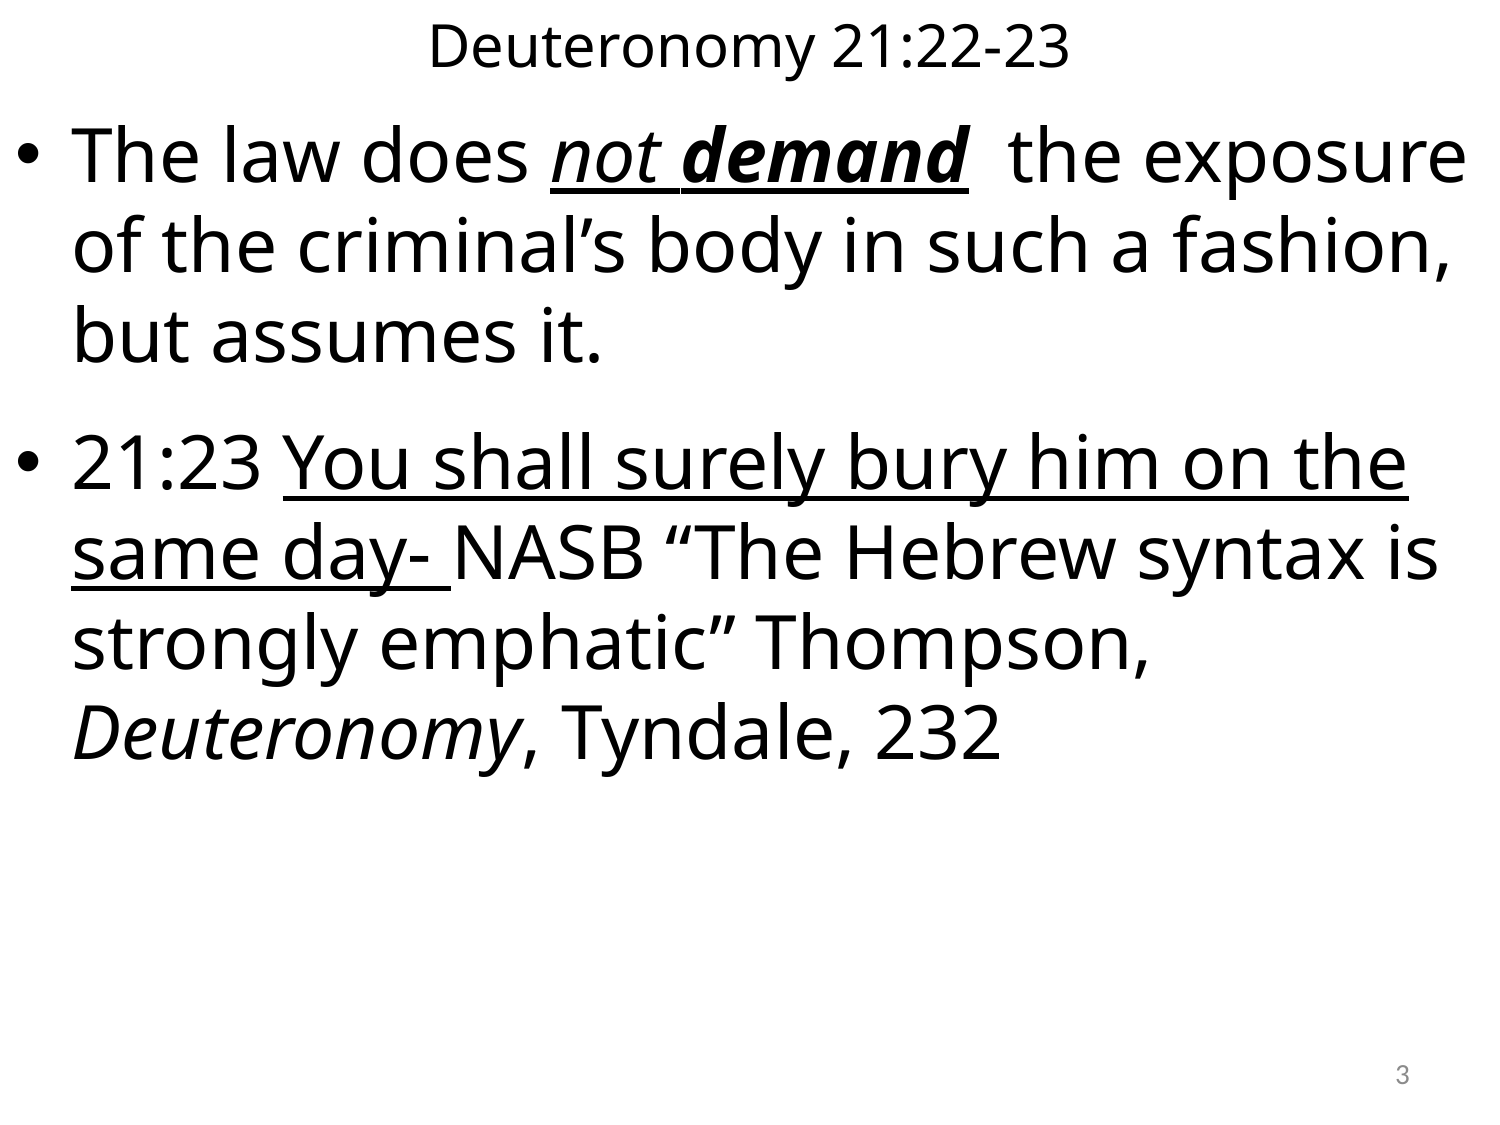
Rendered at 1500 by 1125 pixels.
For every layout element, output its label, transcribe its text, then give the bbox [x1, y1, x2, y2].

title Deuteronomy 21:22-23 [0, 0, 1500, 88]
slide_number 3 [1074, 1042, 1425, 1103]
list The law does not demand the exposure of the criminal’s body in such a fashion, but assumes it. 21:23 You shall surely bury him on the same day- NASB “The Hebrew syntax is strongly emphatic” Thompson, Deuteronomy, Tyndale, 232 [0, 99, 1500, 1125]
